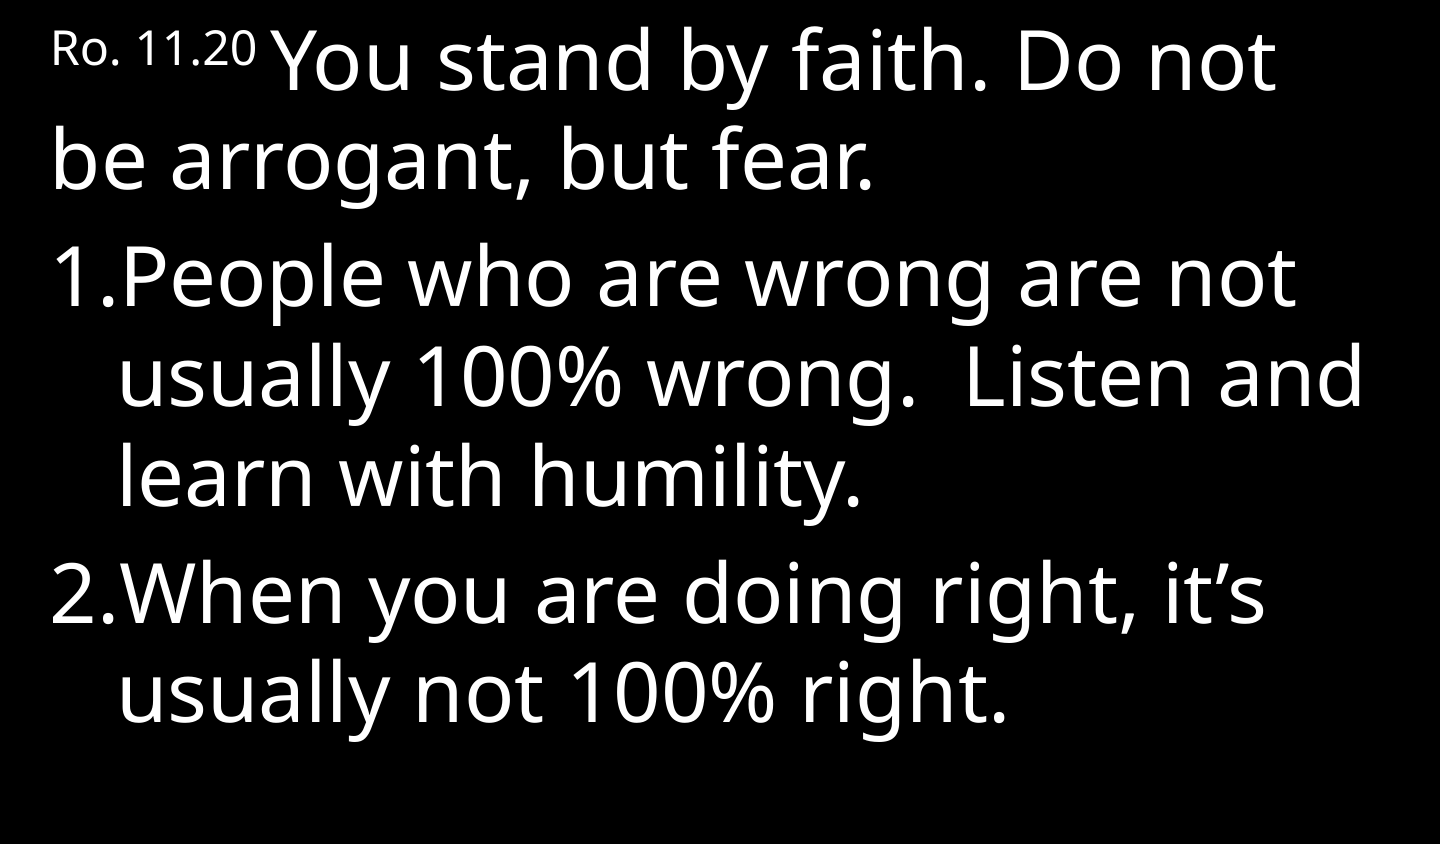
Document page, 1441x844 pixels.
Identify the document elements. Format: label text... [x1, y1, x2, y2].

subtitle Ro. 11.20 You stand by faith. Do not be arrogant, but fear. People who are wrong are not usually 100% wrong. Listen and learn with humility. When you are doing right, it’s usually not 100% right. [36, 0, 1393, 844]
